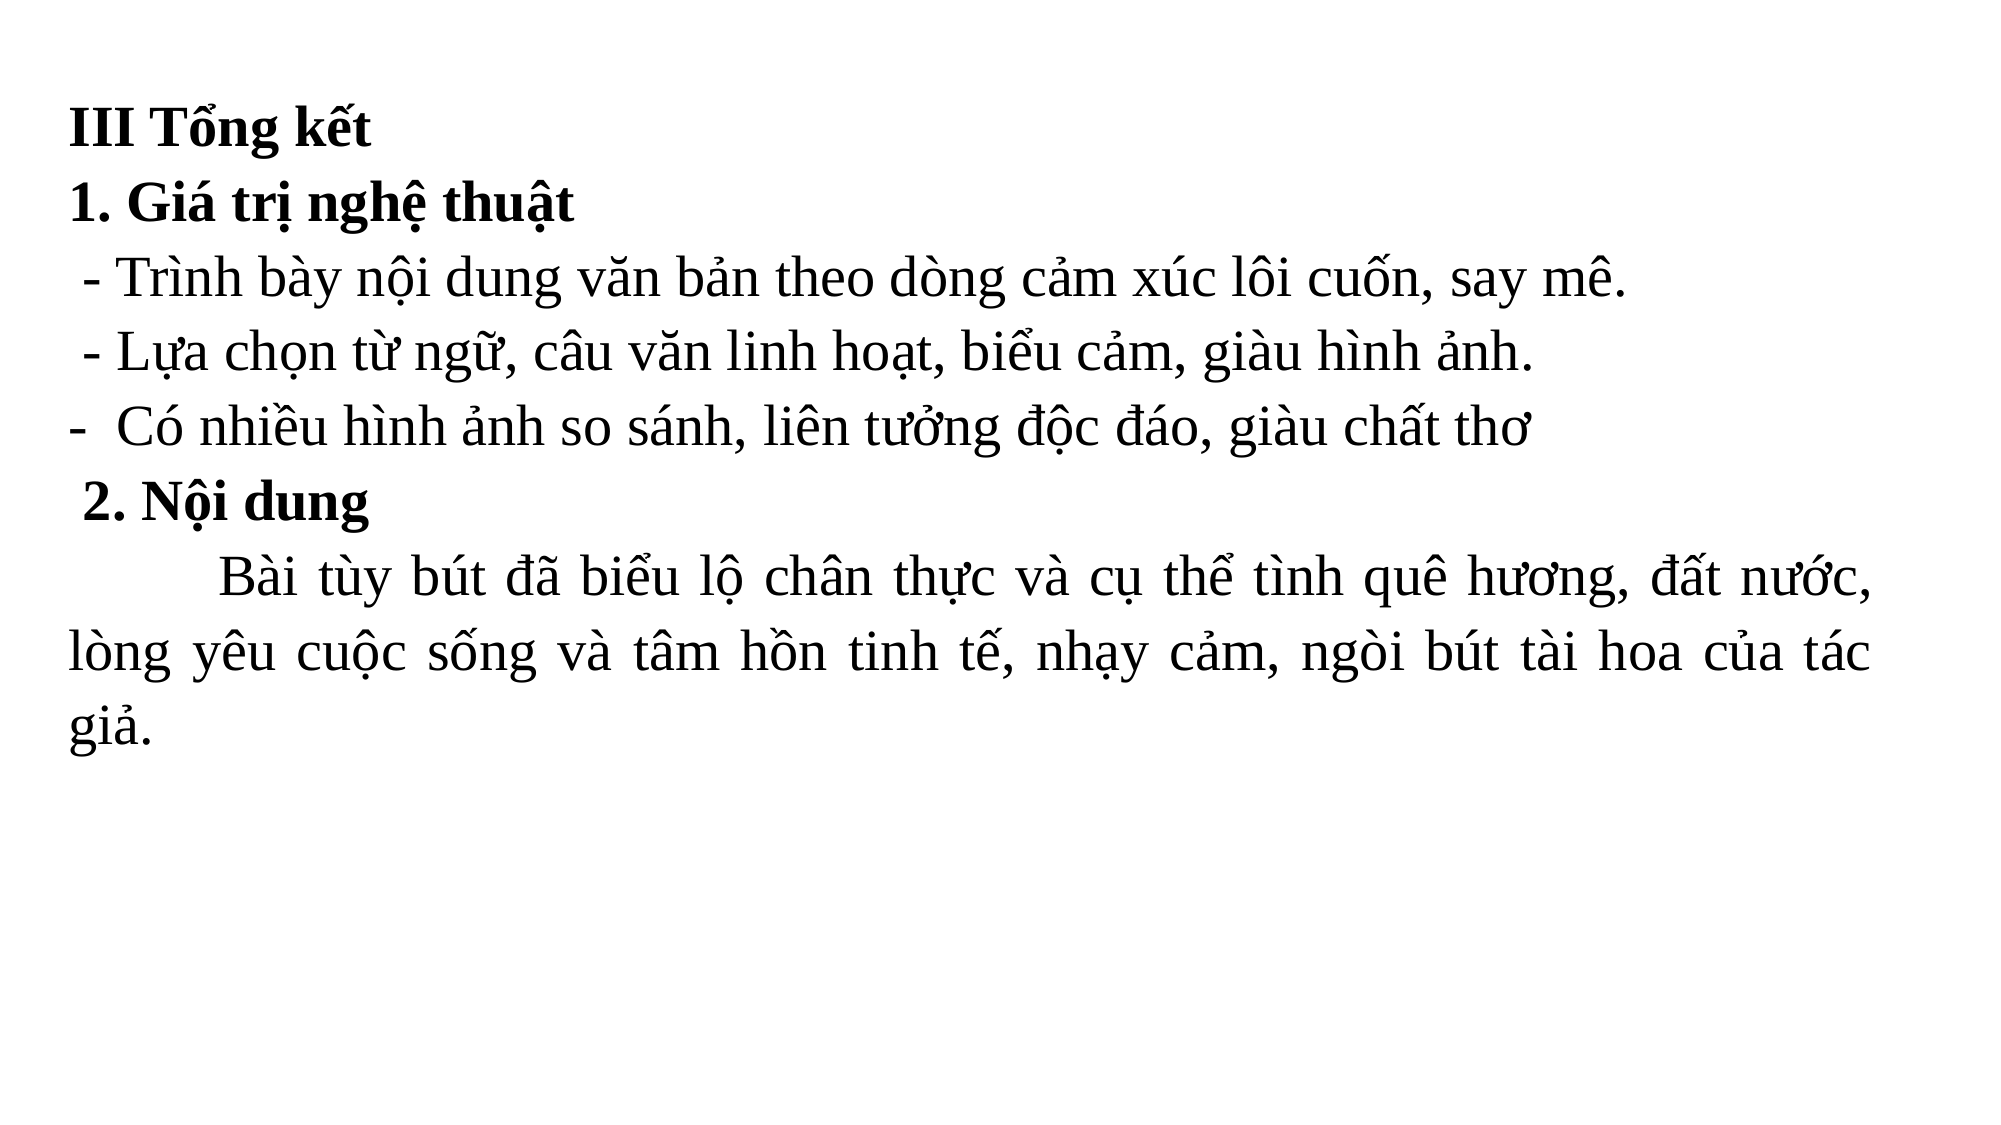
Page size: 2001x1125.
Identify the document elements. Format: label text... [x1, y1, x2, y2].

text_box III Tổng kết 1. Giá trị nghệ thuật - Trình bày nội dung văn bản theo dòng cảm xúc lôi cuốn, say mê. - Lựa chọn từ ngữ, câu văn linh hoạt, biểu cảm, giàu hình ảnh. - Có nhiều hình ảnh so sánh, liên tưởng độc đáo, giàu chất thơ 2. Nội dung Bài tùy bút đã biểu lộ chân thực và cụ thể tình quê hương, đất nước, lòng yêu cuộc sống và tâm hồn tinh tế, nhạy cảm, ngòi bút tài hoa của tác giả. [53, 75, 1889, 764]
